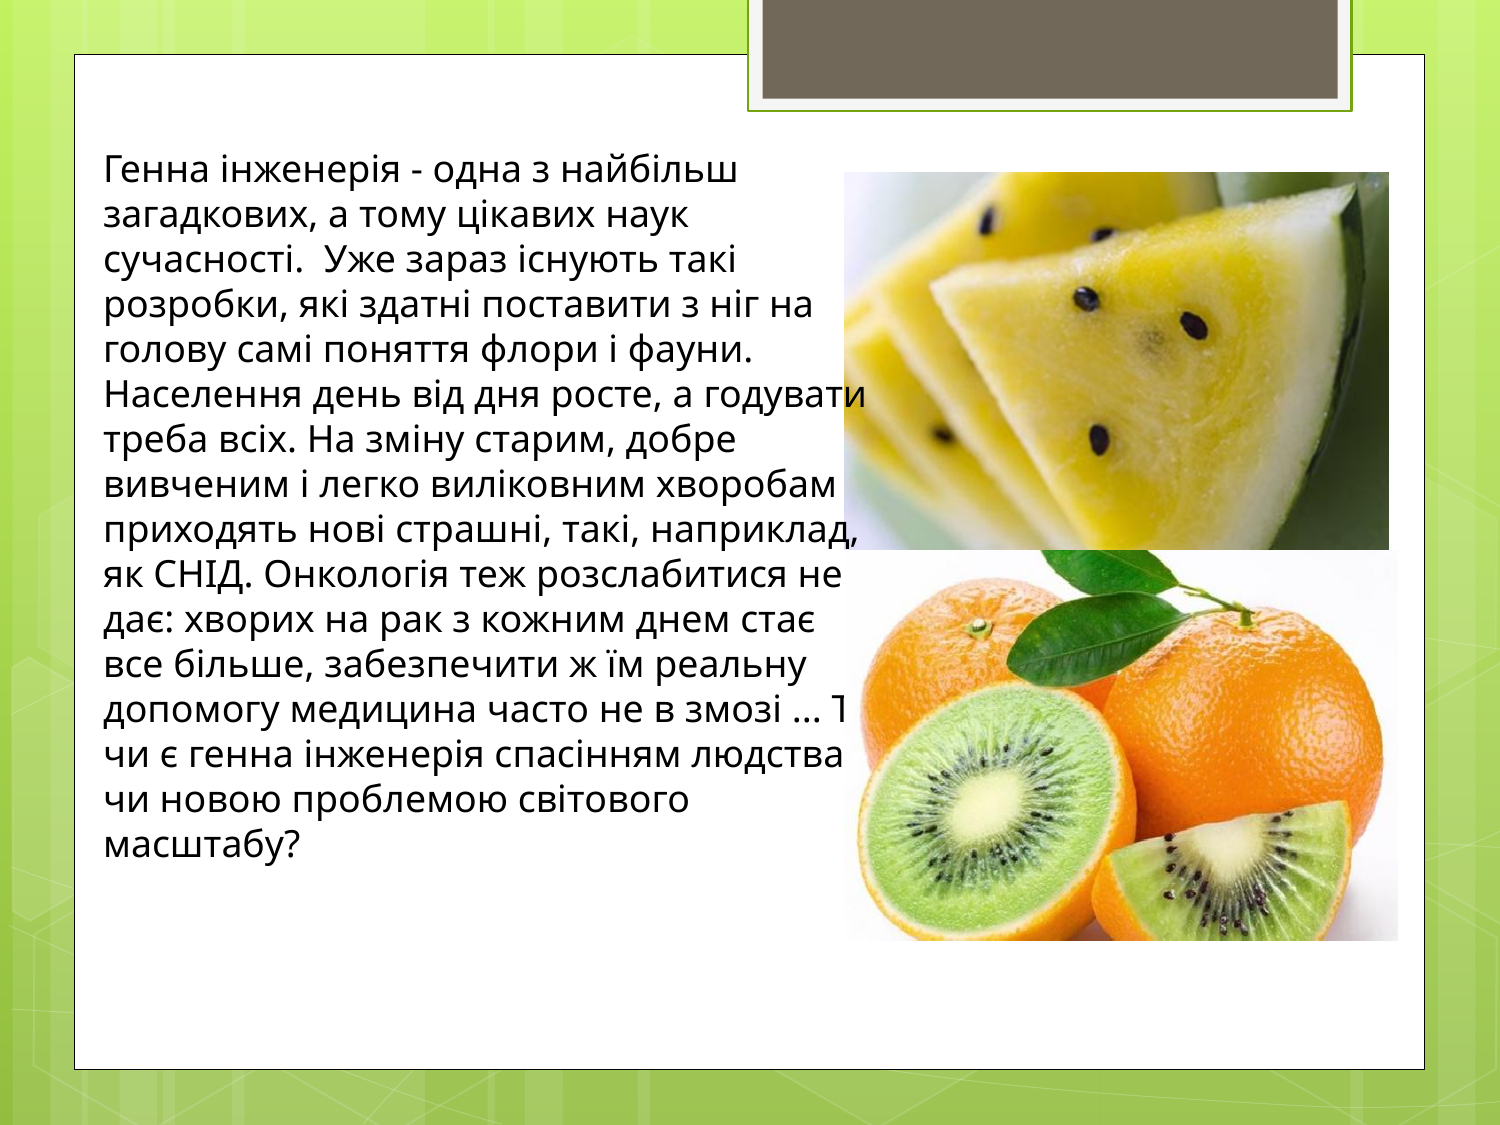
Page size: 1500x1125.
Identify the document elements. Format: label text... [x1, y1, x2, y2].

picture [844, 550, 1398, 941]
text_box Генна інженерія - одна з найбільш загадкових, а тому цікавих наук сучасності. Уже зараз існують такі розробки, які здатні поставити з ніг на голову самі поняття флори і фауни. Населення день від дня росте, а годувати треба всіх. На зміну старим, добре вивченим і легко виліковним хворобам приходять нові страшні, такі, наприклад, як СНІД. Онкологія теж розслабитися не дає: хворих на рак з кожним днем стає все більше, забезпечити ж їм реальну допомогу медицина часто не в змозі ... То чи є генна інженерія спасінням людства, чи новою проблемою світового масштабу? [88, 137, 892, 872]
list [844, 172, 1389, 550]
